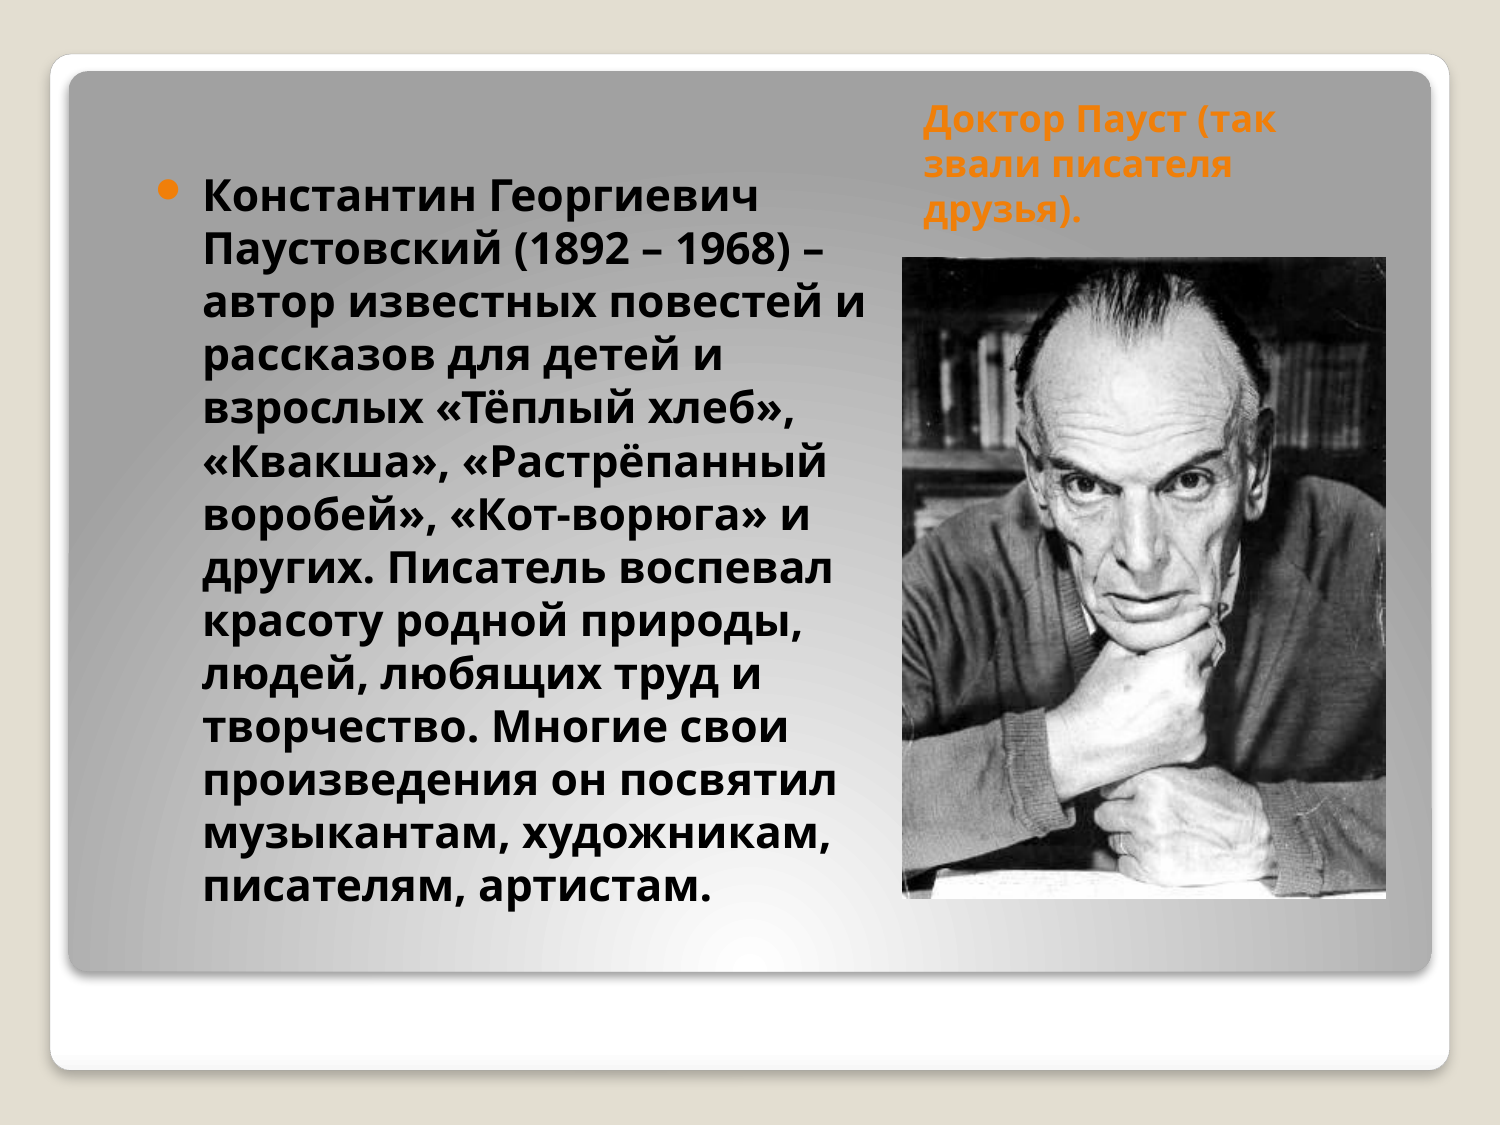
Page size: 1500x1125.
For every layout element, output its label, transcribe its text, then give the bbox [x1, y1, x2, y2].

picture [902, 257, 1386, 899]
list Константин Георгиевич Паустовский (1892 – 1968) – автор известных повестей и рассказов для детей и взрослых «Тёплый хлеб», «Квакша», «Растрёпанный воробей», «Кот-ворюга» и других. Писатель воспевал красоту родной природы, людей, любящих труд и творчество. Многие свои произведения он посвятил музыкантам, художникам, писателям, артистам. [124, 152, 884, 928]
title Доктор Пауст (так звали писателя друзья). [908, 87, 1397, 238]
